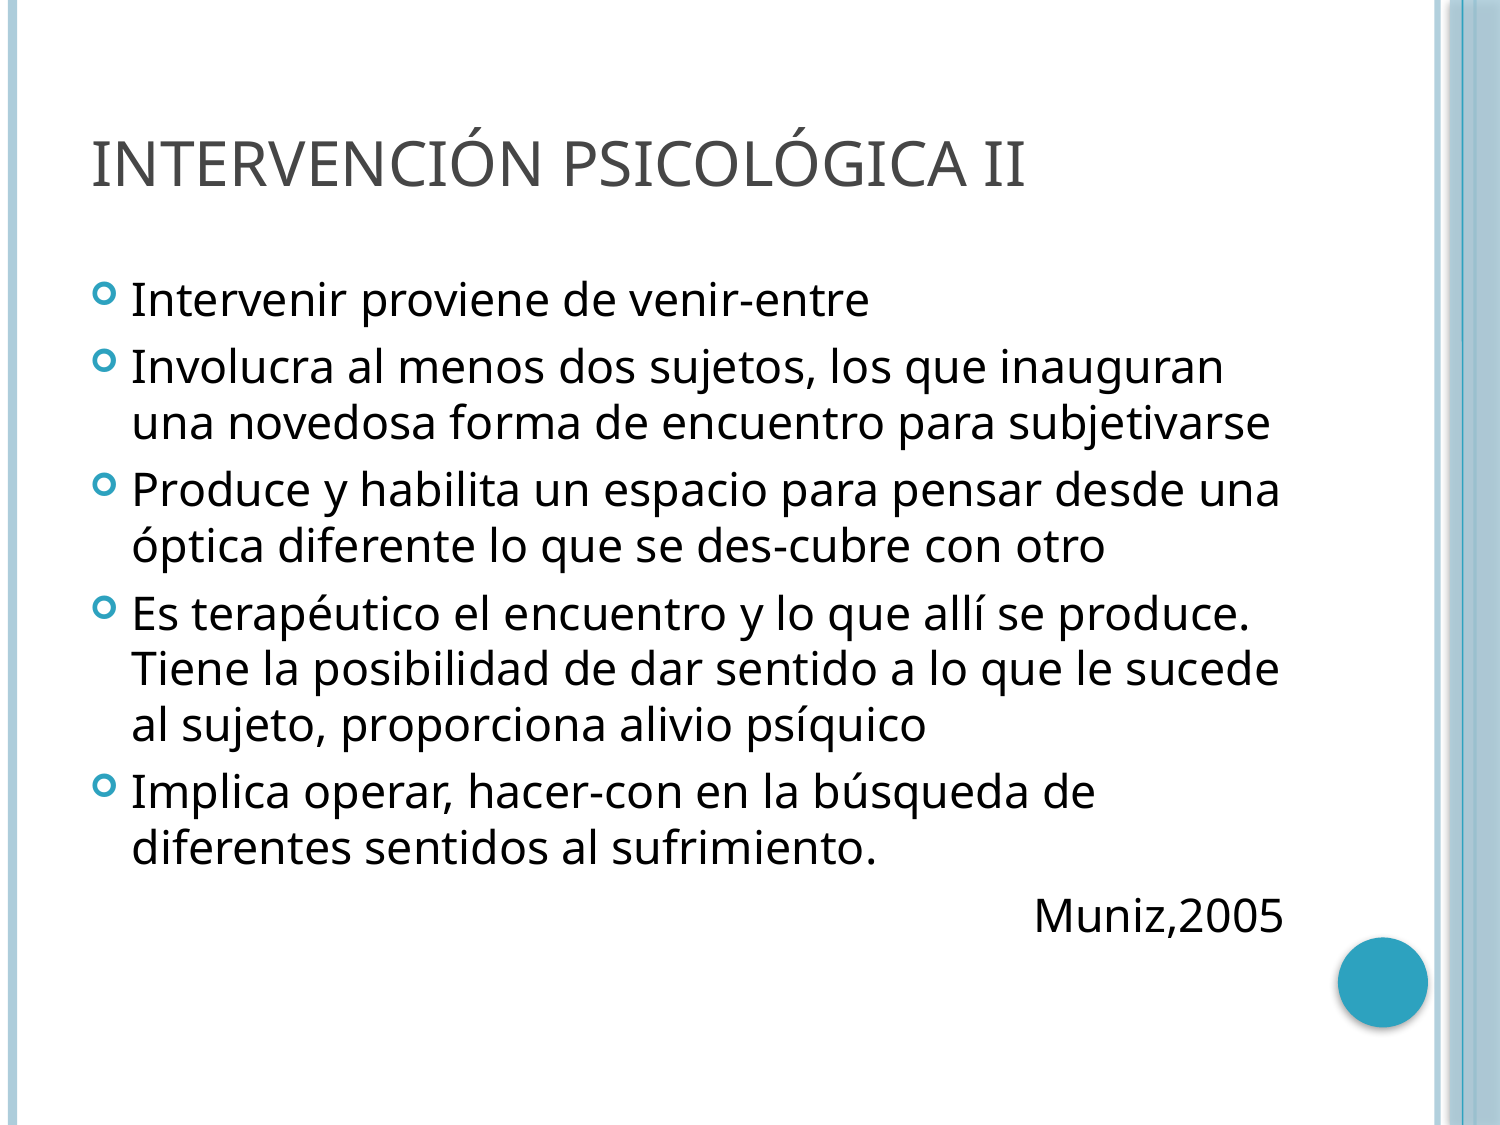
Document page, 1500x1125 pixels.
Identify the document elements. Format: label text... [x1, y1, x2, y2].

list Intervenir proviene de venir-entre Involucra al menos dos sujetos, los que inauguran una novedosa forma de encuentro para subjetivarse Produce y habilita un espacio para pensar desde una óptica diferente lo que se des-cubre con otro Es terapéutico el encuentro y lo que allí se produce. Tiene la posibilidad de dar sentido a lo que le sucede al sujeto, proporciona alivio psíquico Implica operar, hacer-con en la búsqueda de diferentes sentidos al sufrimiento. Muniz,2005 [75, 262, 1300, 1062]
title Intervención psicológica ii [76, 19, 1302, 207]
